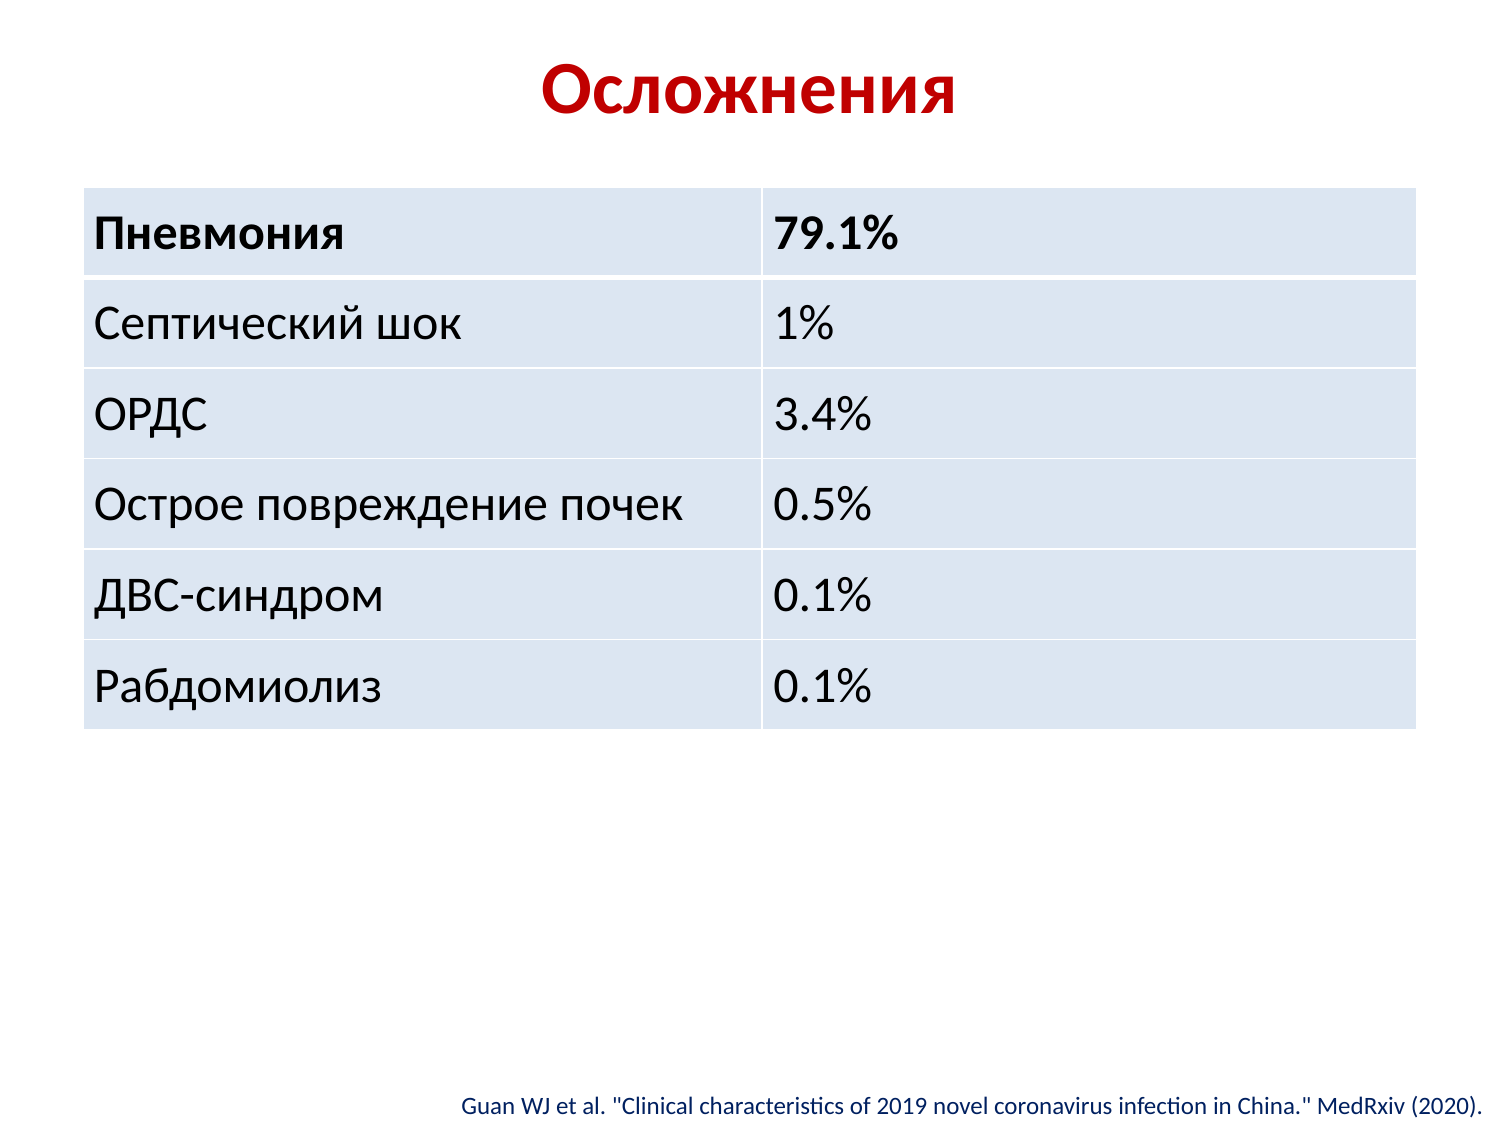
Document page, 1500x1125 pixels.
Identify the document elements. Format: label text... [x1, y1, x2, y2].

table_cell Рабдомиолиз [84, 640, 761, 729]
table_header 79.1% [763, 188, 1416, 275]
table_cell 3.4% [763, 369, 1416, 458]
table_cell 0.1% [763, 640, 1416, 729]
table_cell Острое повреждение почек [84, 459, 761, 548]
table_header Пневмония [84, 188, 761, 275]
table_cell Септический шок [84, 280, 761, 367]
text_box Guan WJ et al. "Clinical characteristics of 2019 novel coronavirus infection in China." MedRxiv (2020). [336, 1082, 1500, 1125]
table_cell 1% [763, 280, 1416, 367]
table_cell 0.1% [763, 550, 1416, 639]
table_cell ОРДС [84, 369, 761, 458]
table_cell 0.5% [763, 459, 1416, 548]
table_cell ДВС-синдром [84, 550, 761, 639]
text_box Осложнения [0, 31, 1500, 137]
